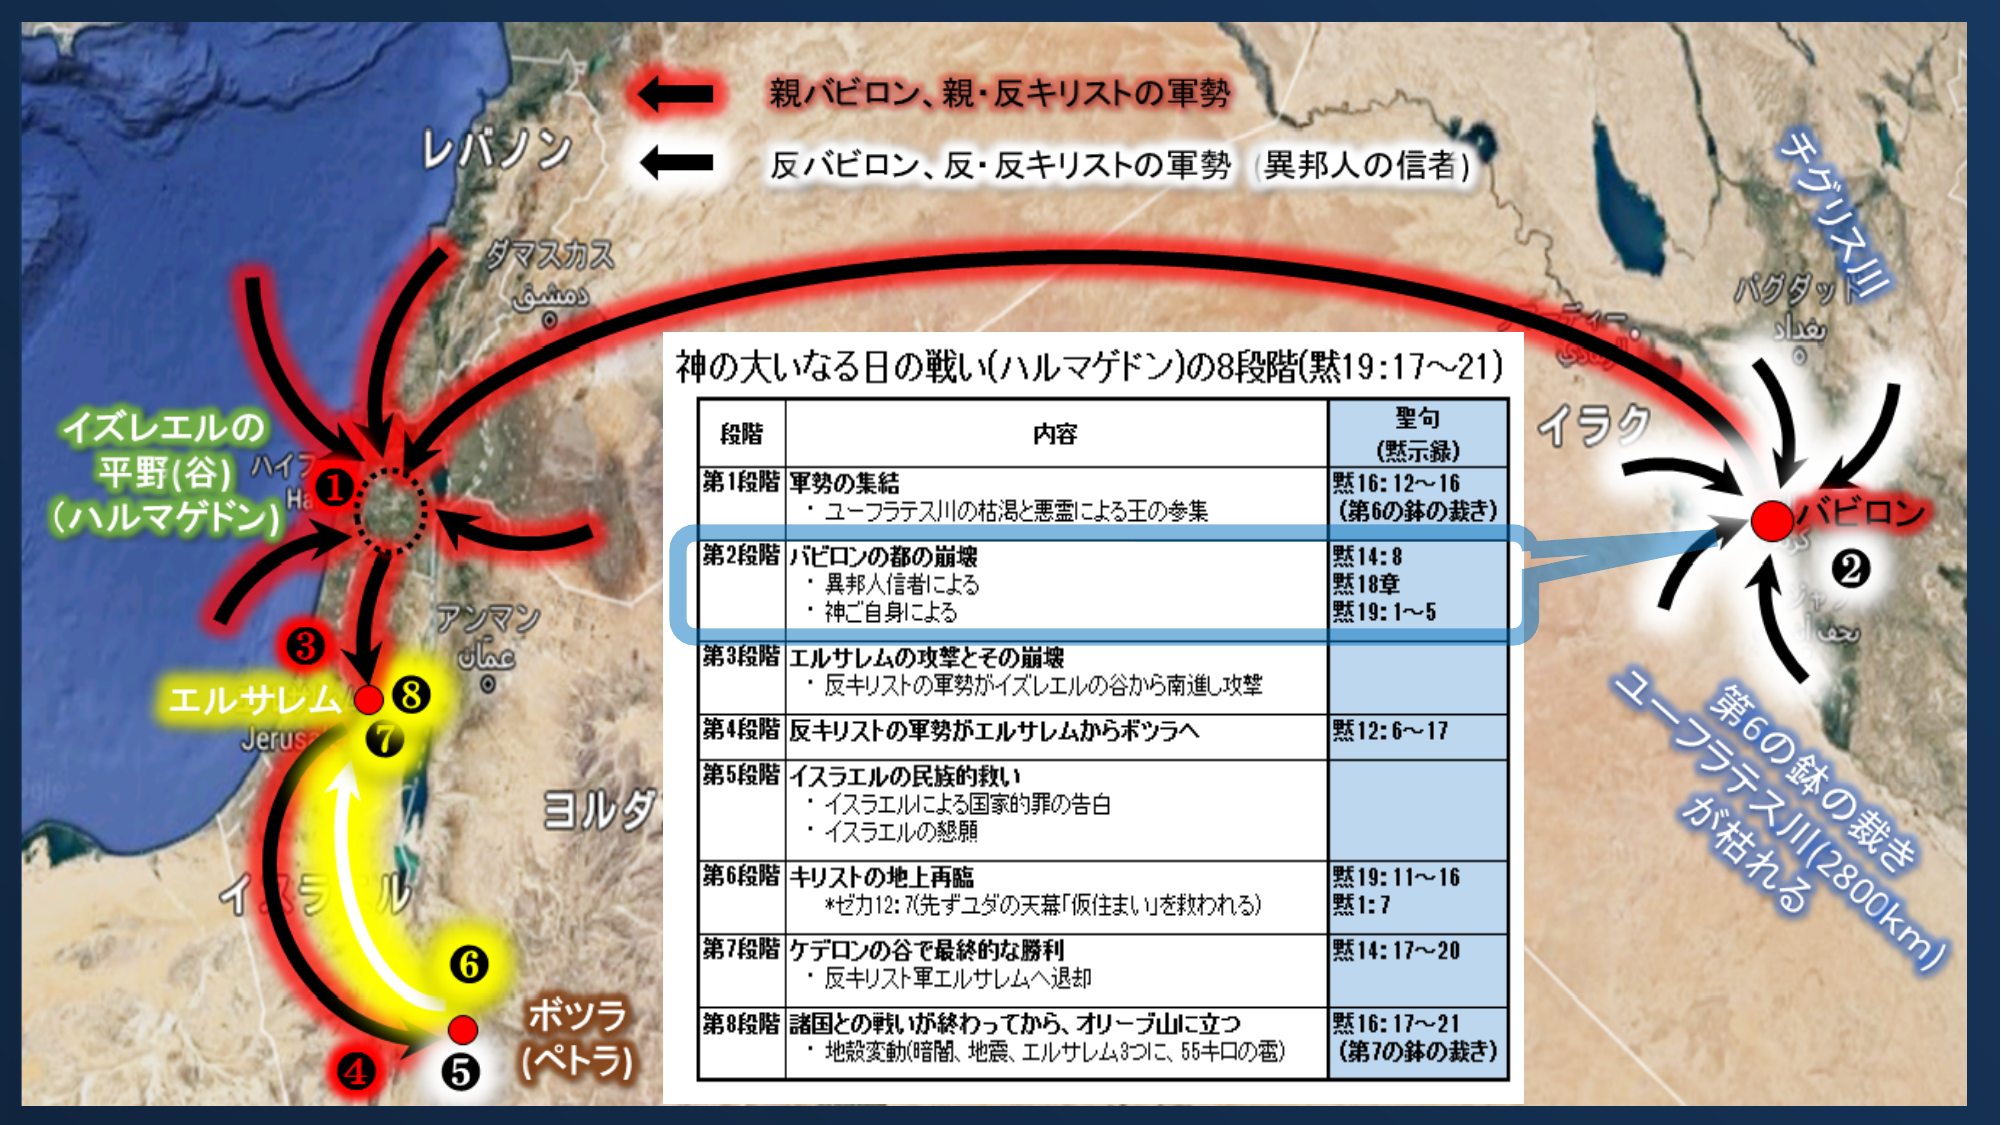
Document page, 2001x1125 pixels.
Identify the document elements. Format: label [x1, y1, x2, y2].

text_box [0, 0, 2000, 1125]
picture [19, 22, 1967, 1106]
